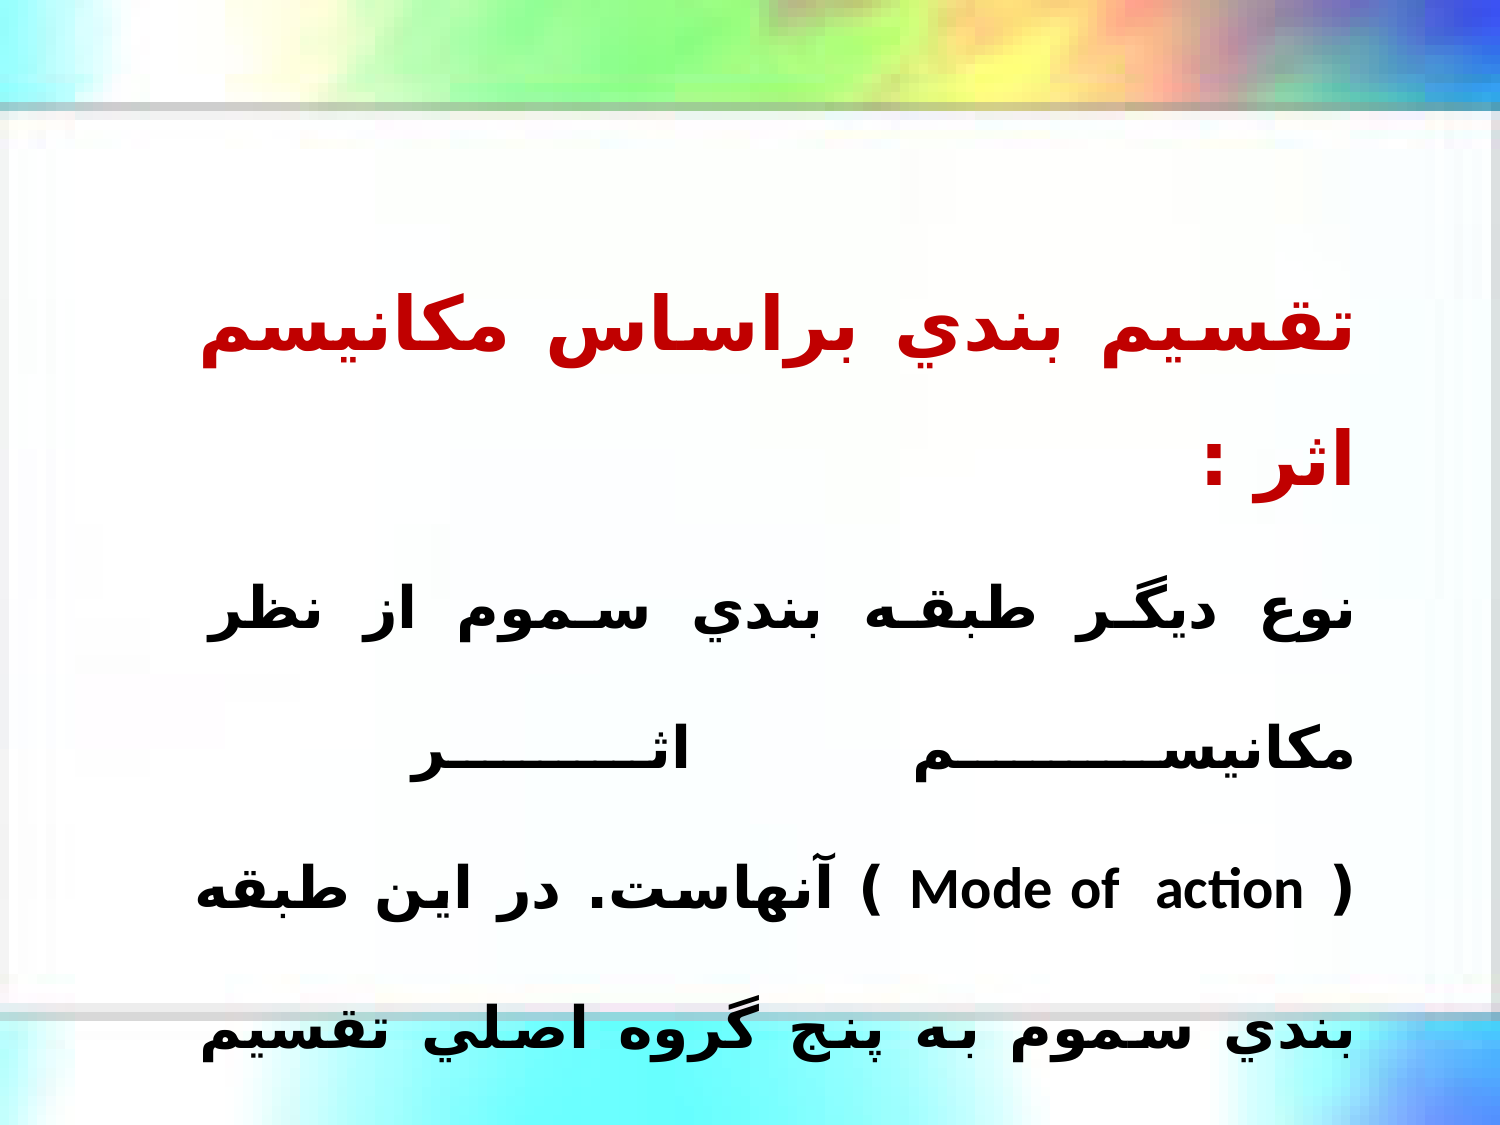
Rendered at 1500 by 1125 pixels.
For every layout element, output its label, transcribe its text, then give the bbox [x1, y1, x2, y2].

picture [0, 0, 1500, 1125]
text_box تقسيم بندي براساس مكانيسم اثر : نوع ديگر طبقه بندي سموم از نظر مكانيسم اثر ( Mode of action ) آنهاست. در اين طبقه بندي سموم به پنج گروه اصلي تقسيم مي شوند كه در جدول شماره 3 نشان داده شده است. [175, 222, 1372, 1125]
